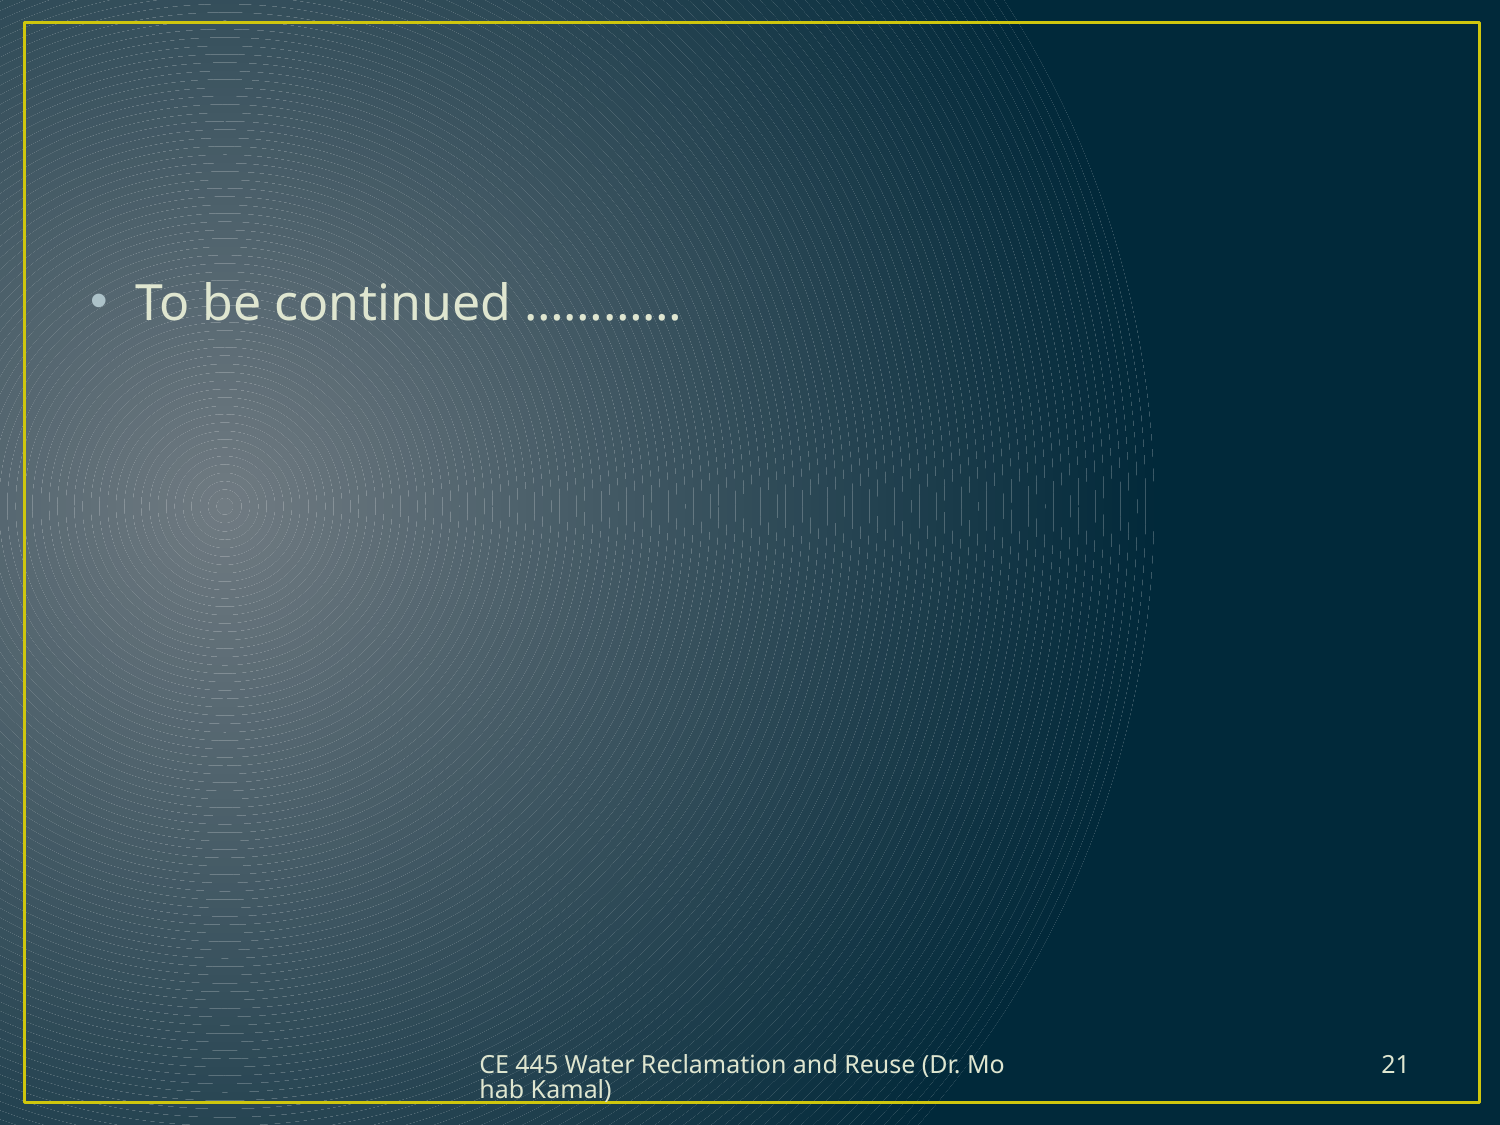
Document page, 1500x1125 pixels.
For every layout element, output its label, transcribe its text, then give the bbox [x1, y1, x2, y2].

footer CE 445 Water Reclamation and Reuse (Dr. Mohab Kamal) [464, 1035, 1036, 1096]
slide_number 21 [1074, 1035, 1425, 1096]
list To be continued ………… [75, 262, 1425, 1005]
